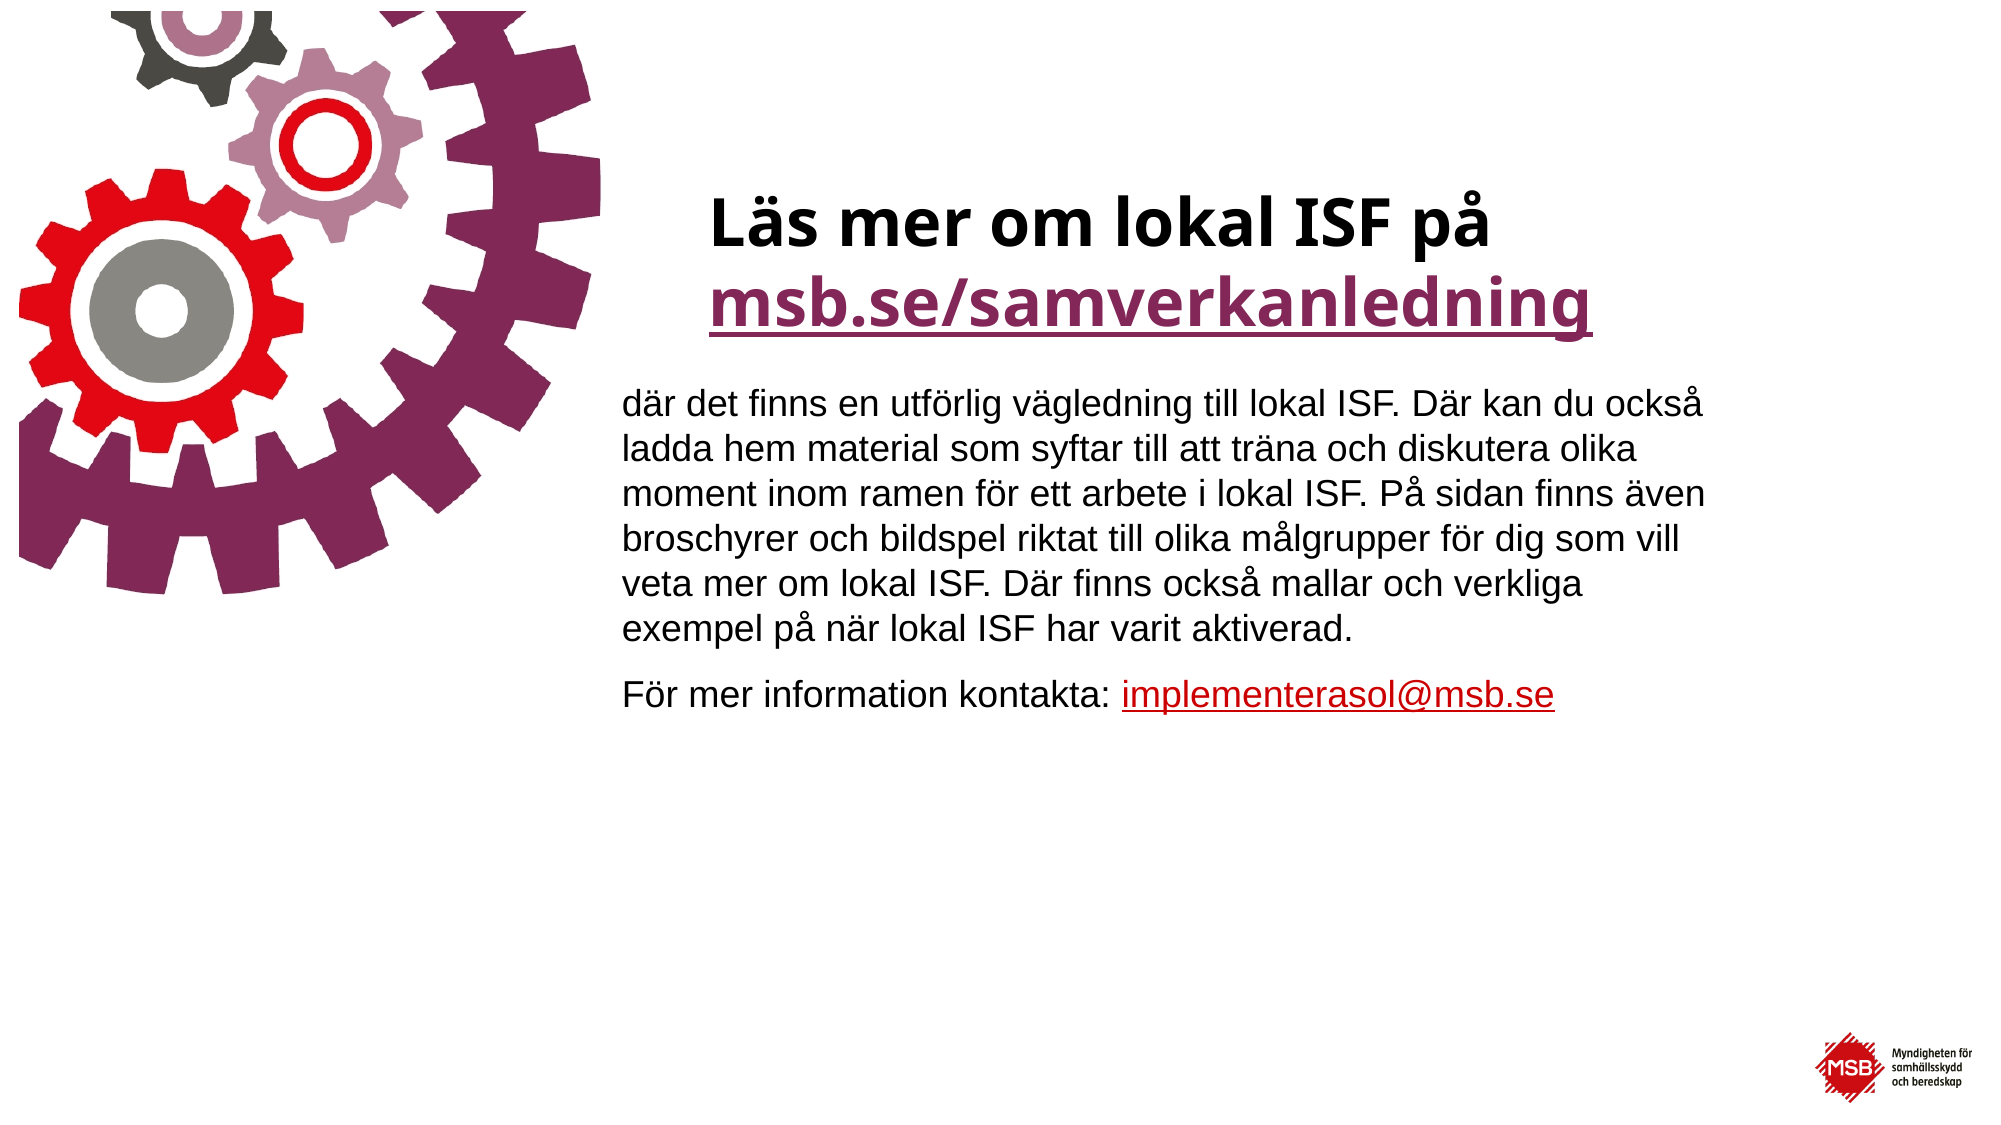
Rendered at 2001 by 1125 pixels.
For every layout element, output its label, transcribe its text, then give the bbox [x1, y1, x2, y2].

picture [19, 11, 607, 606]
picture [1815, 1032, 1972, 1103]
list där det finns en utförlig vägledning till lokal ISF. Där kan du också ladda hem material som syftar till att träna och diskutera olika moment inom ramen för ett arbete i lokal ISF. På sidan finns även broschyrer och bildspel riktat till olika målgrupper för dig som vill veta mer om lokal ISF. Där finns också mallar och verkliga exempel på när lokal ISF har varit aktiverad. För mer information kontakta: implementerasol@msb.se [606, 371, 1743, 963]
title Läs mer om lokal ISF på msb.se/samverkanledning [693, 181, 1699, 341]
